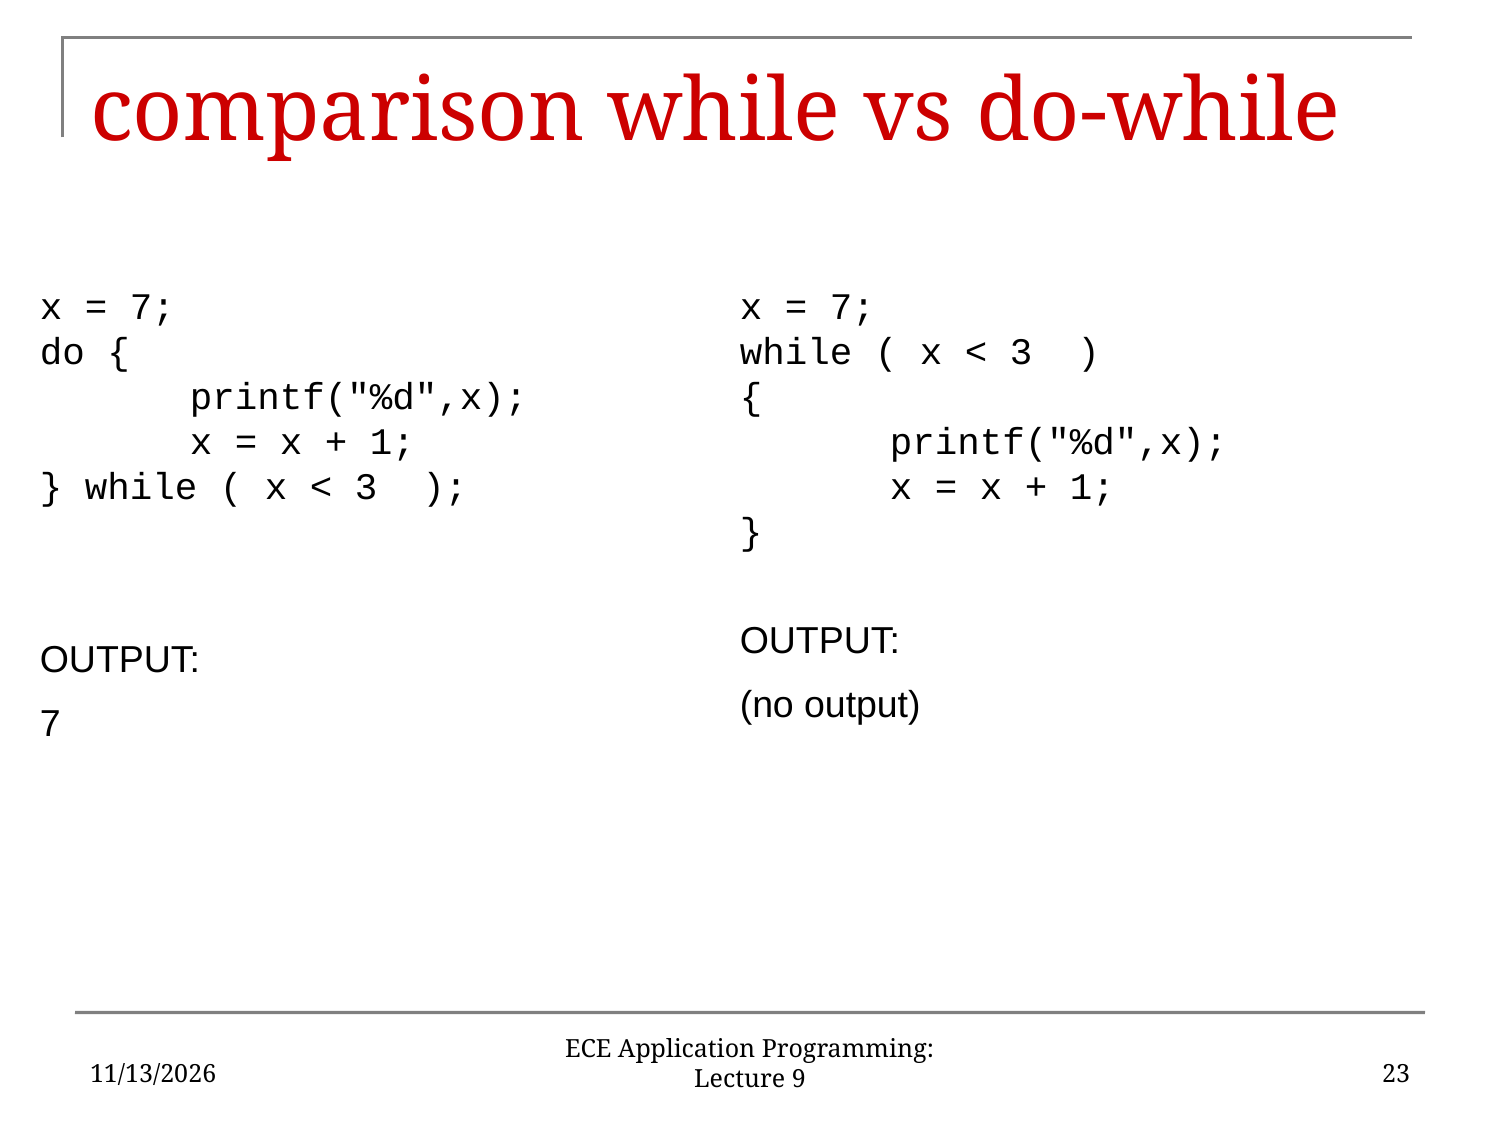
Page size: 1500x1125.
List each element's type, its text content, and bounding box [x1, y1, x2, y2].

title comparison while vs do-while [75, 45, 1425, 163]
text_box x = 7; while ( x < 3 ) { printf("%d",x); x = x + 1; } OUTPUT: (no output) [725, 274, 1363, 797]
footer ECE Application Programming: Lecture 9 [512, 1024, 988, 1101]
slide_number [74, 1023, 426, 1100]
slide_number 23 [1074, 1023, 1426, 1100]
text_box x = 7; do { printf("%d",x); x = x + 1; } while ( x < 3 ); OUTPUT: 7 [24, 274, 663, 815]
